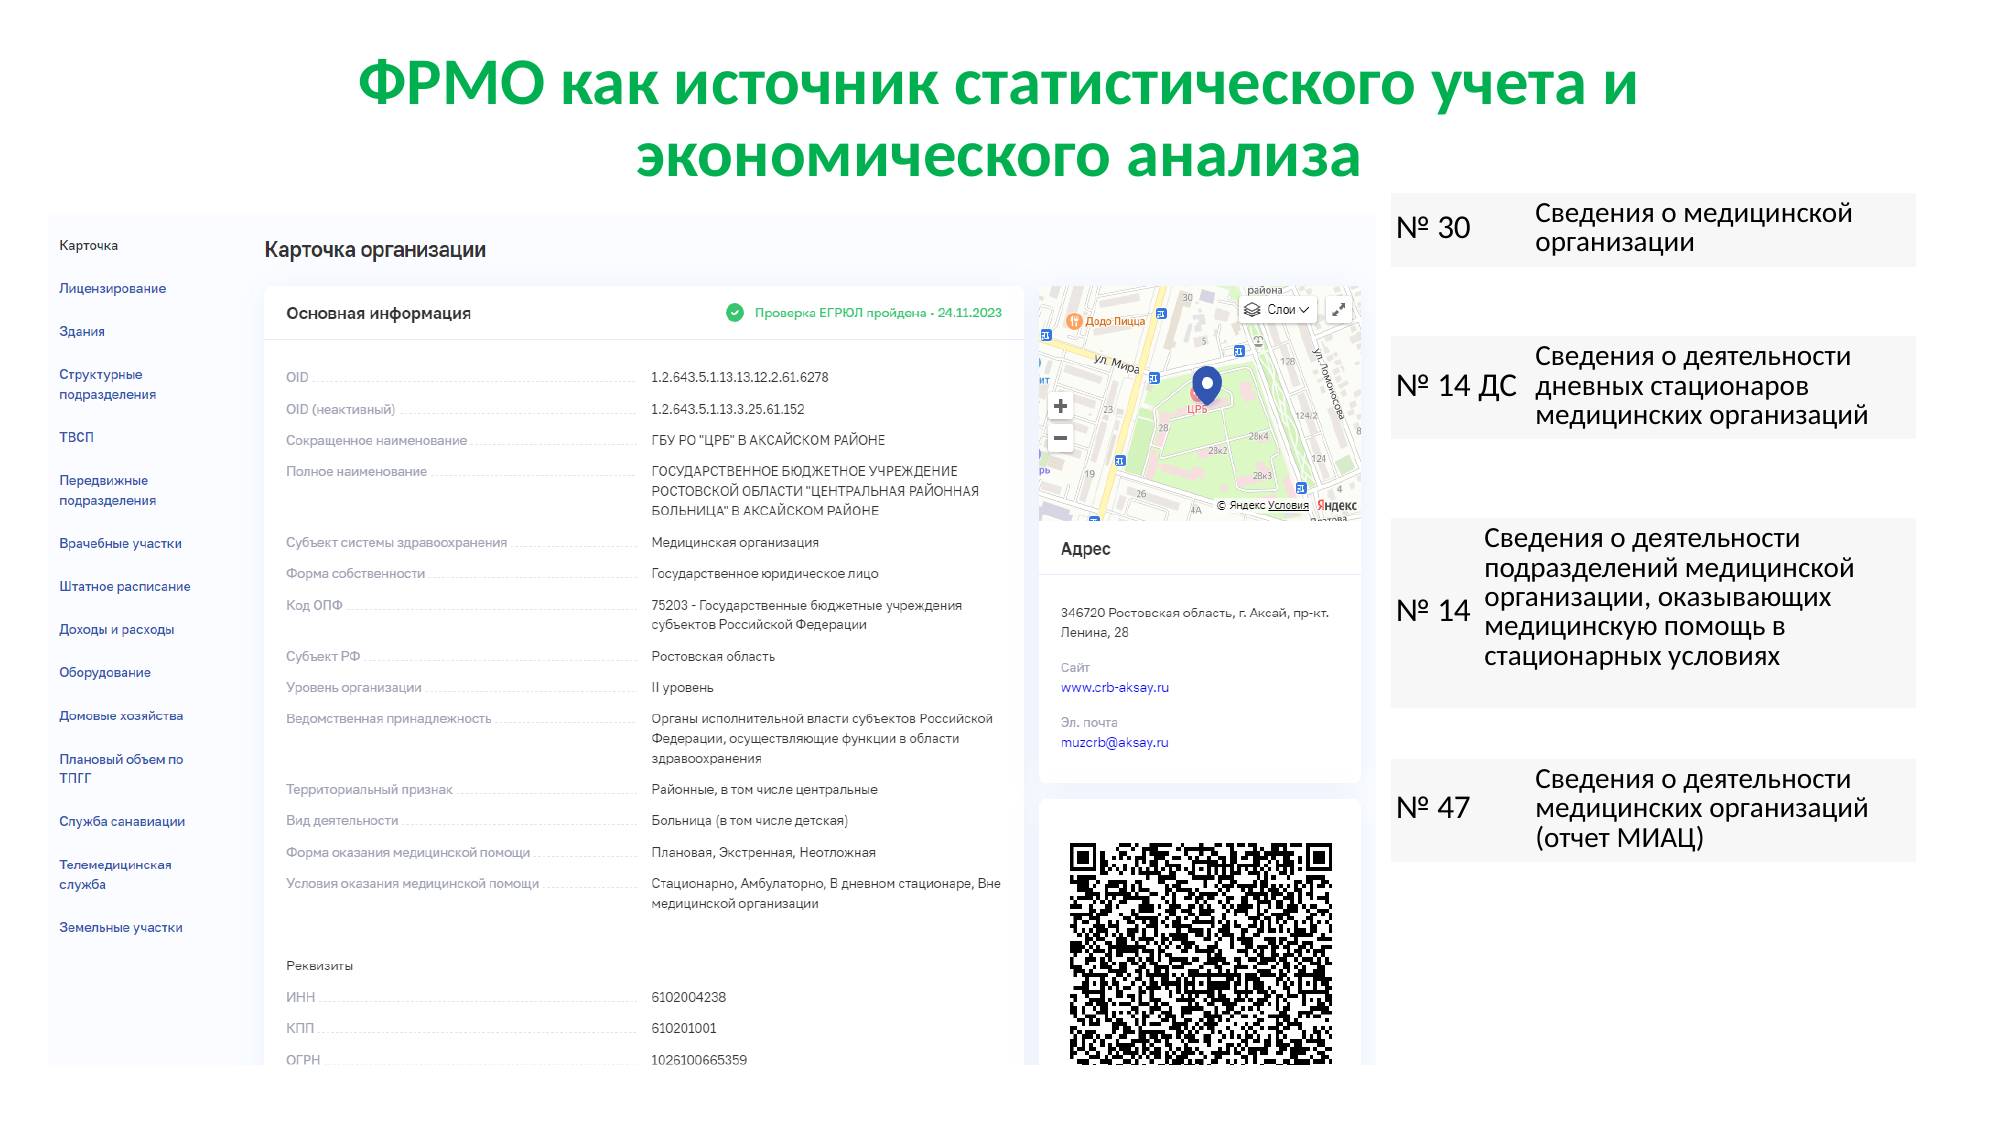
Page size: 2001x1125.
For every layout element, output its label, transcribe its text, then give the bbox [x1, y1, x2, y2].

title ФРМО как источник статистического учета и экономического анализа [137, 59, 1863, 178]
picture [48, 215, 1376, 1066]
table_header № 14 [1391, 518, 1479, 708]
table_header Сведения о деятельности подразделений медицинской организации, оказывающих медицинскую помощь в стационарных условиях [1479, 518, 1916, 708]
table_header Сведения о деятельности дневных стационаров медицинских организаций [1530, 336, 1916, 439]
table_header № 30 [1391, 193, 1530, 267]
table_header Сведения о медицинской организации [1530, 193, 1916, 267]
table_header № 14 ДС [1391, 336, 1530, 439]
table_header Сведения о деятельности медицинских организаций (отчет МИАЦ) [1530, 759, 1916, 862]
table_header № 47 [1391, 759, 1530, 862]
